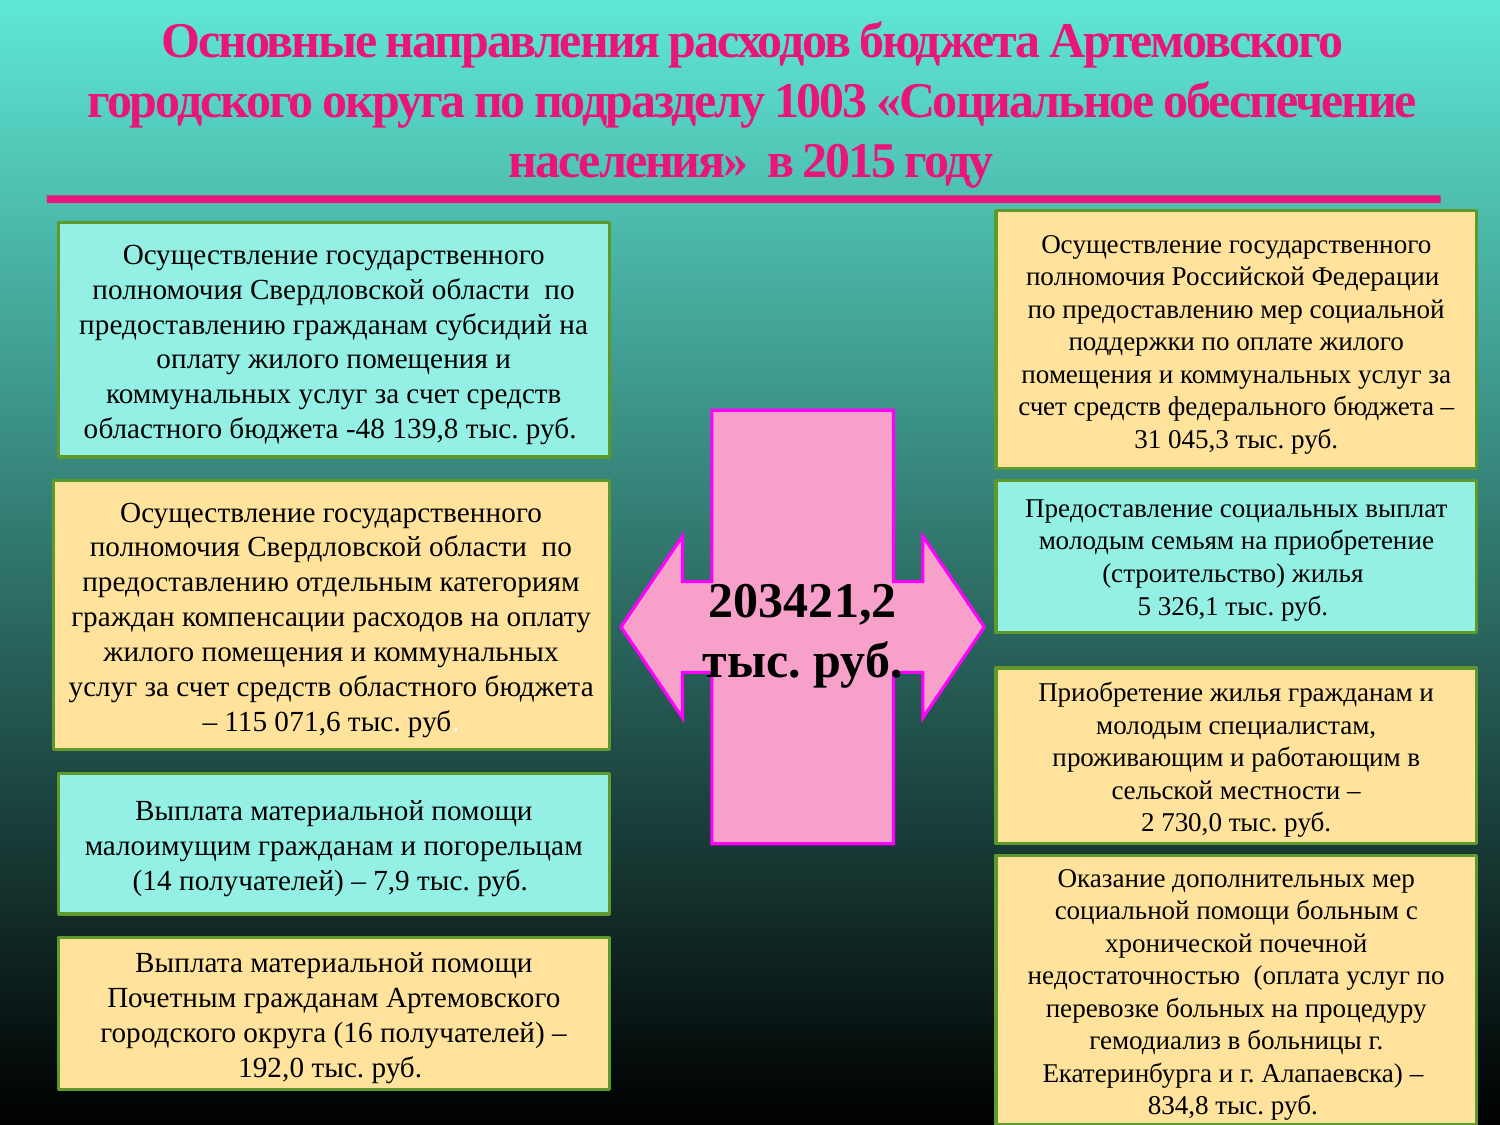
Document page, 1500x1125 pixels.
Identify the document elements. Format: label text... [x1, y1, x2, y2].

text_box Осуществление государственного полномочия Российской Федерации по предоставлению мер социальной поддержки по оплате жилого помещения и коммунальных услуг за счет средств федерального бюджета – 31 045,3 тыс. руб. [994, 209, 1478, 470]
text_box Приобретение жилья гражданам и молодым специалистам, проживающим и работающим в сельской местности – 2 730,0 тыс. руб. [994, 666, 1478, 845]
title Основные направления расходов бюджета Артемовского городского округа по подразделу 1003 «Социальное обеспечение населения» в 2015 году [53, 0, 1450, 188]
text_box Выплата материальной помощи Почетным гражданам Артемовского городского округа (16 получателей) – 192,0 тыс. руб. [57, 936, 611, 1091]
text_box Предоставление социальных выплат молодым семьям на приобретение (строительство) жилья 5 326,1 тыс. руб. [994, 479, 1478, 634]
text_box Оказание дополнительных мер социальной помощи больным с хронической почечной недостаточностью (оплата услуг по перевозке больных на процедуру гемодиализ в больницы г. Екатеринбурга и г. Алапаевска) – 834,8 тыс. руб. [994, 854, 1478, 1125]
text_box Осуществление государственного полномочия Свердловской области по предоставлению отдельным категориям граждан компенсации расходов на оплату жилого помещения и коммунальных услуг за счет средств областного бюджета – 115 071,6 тыс. руб. [52, 479, 611, 751]
text_box 203421,2 тыс. руб. [621, 410, 985, 844]
text_box Выплата материальной помощи малоимущим гражданам и погорельцам (14 получателей) – 7,9 тыс. руб. [57, 772, 611, 916]
text_box Осуществление государственного полномочия Свердловской области по предоставлению гражданам субсидий на оплату жилого помещения и коммунальных услуг за счет средств областного бюджета -48 139,8 тыс. руб. [57, 221, 611, 459]
